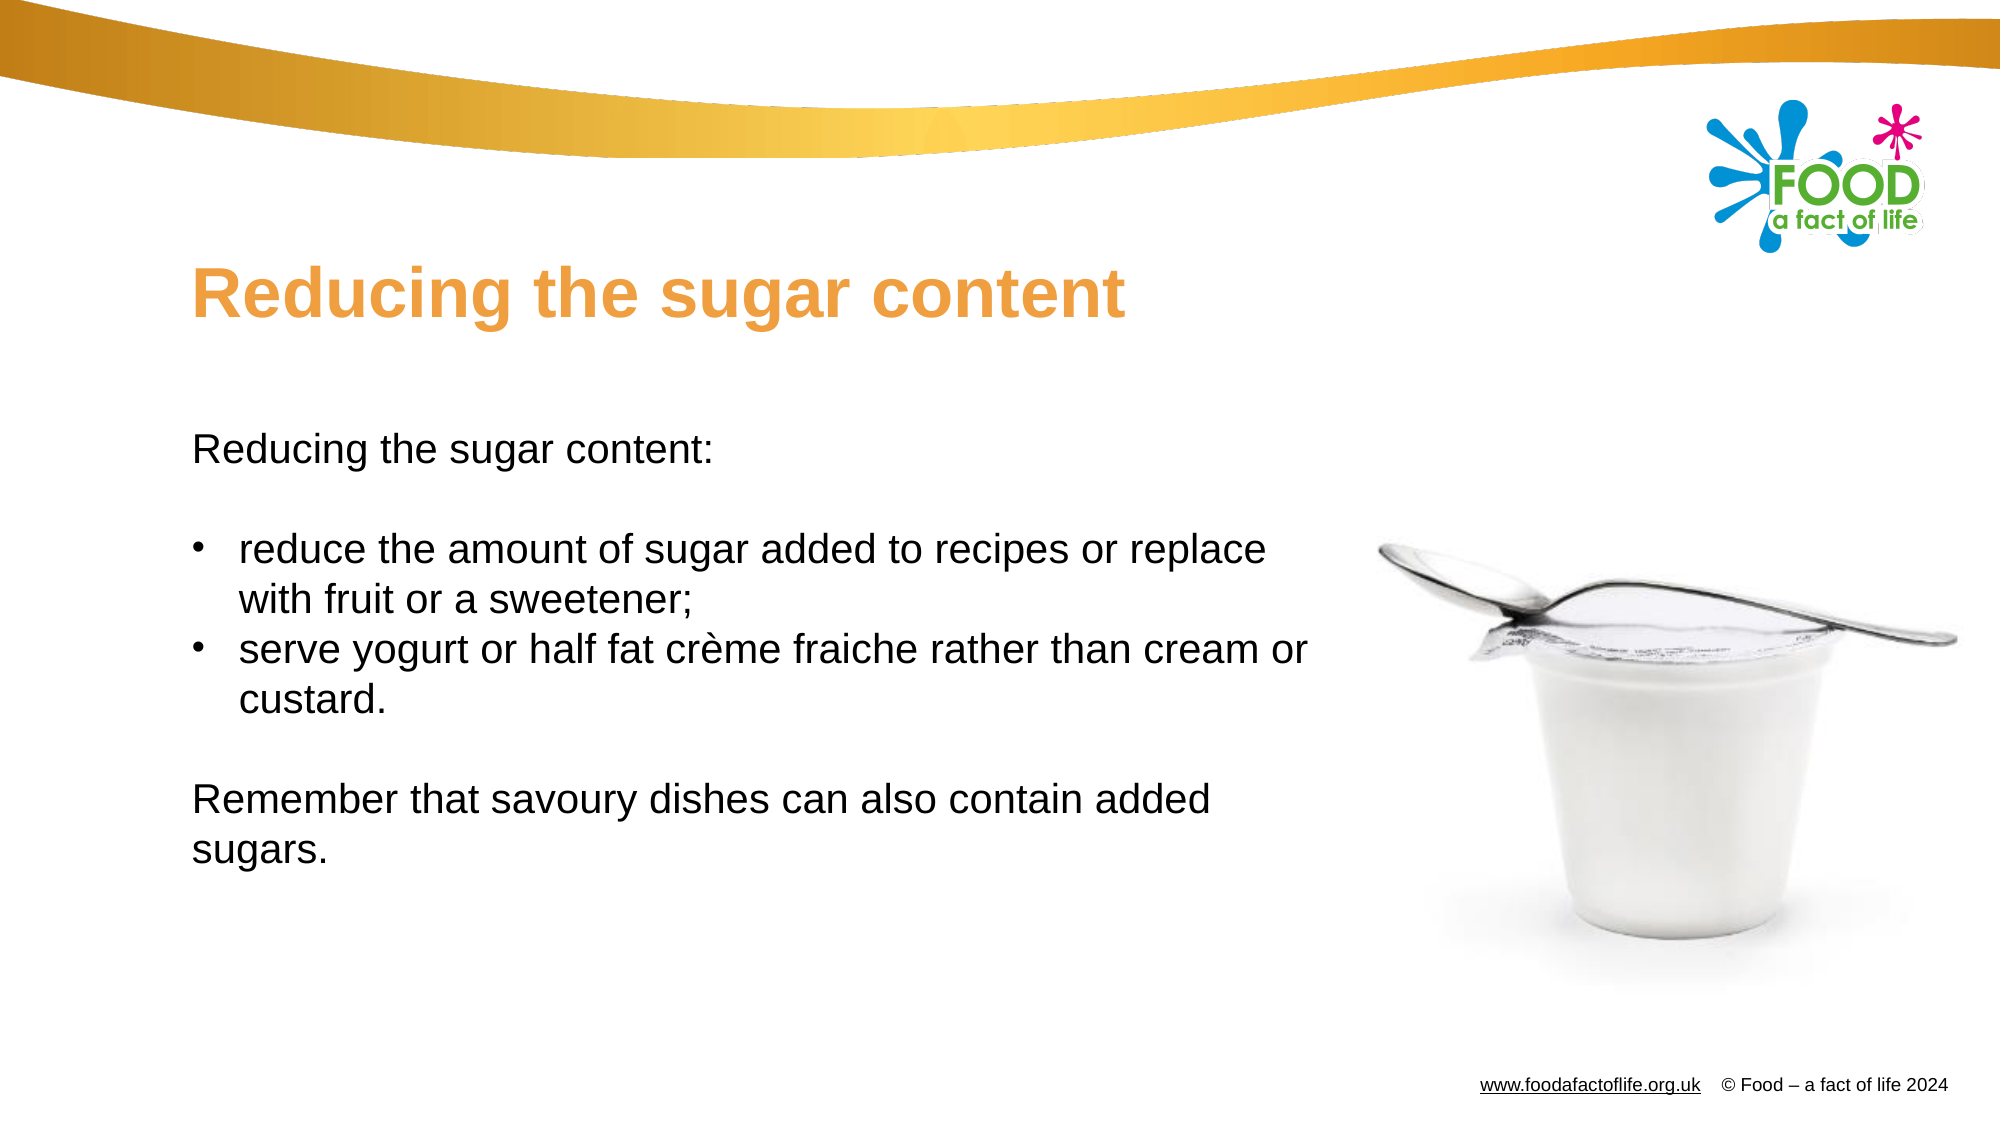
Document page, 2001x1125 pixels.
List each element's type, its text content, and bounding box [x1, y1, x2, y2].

title Reducing the sugar content [191, 256, 1787, 375]
picture [0, 0, 2000, 1125]
subtitle Reducing the sugar content: reduce the amount of sugar added to recipes or replace with fruit or a sweetener; serve yogurt or half fat crème fraiche rather than cream or custard. Remember that savoury dishes can also contain added sugars. [191, 421, 1350, 1013]
